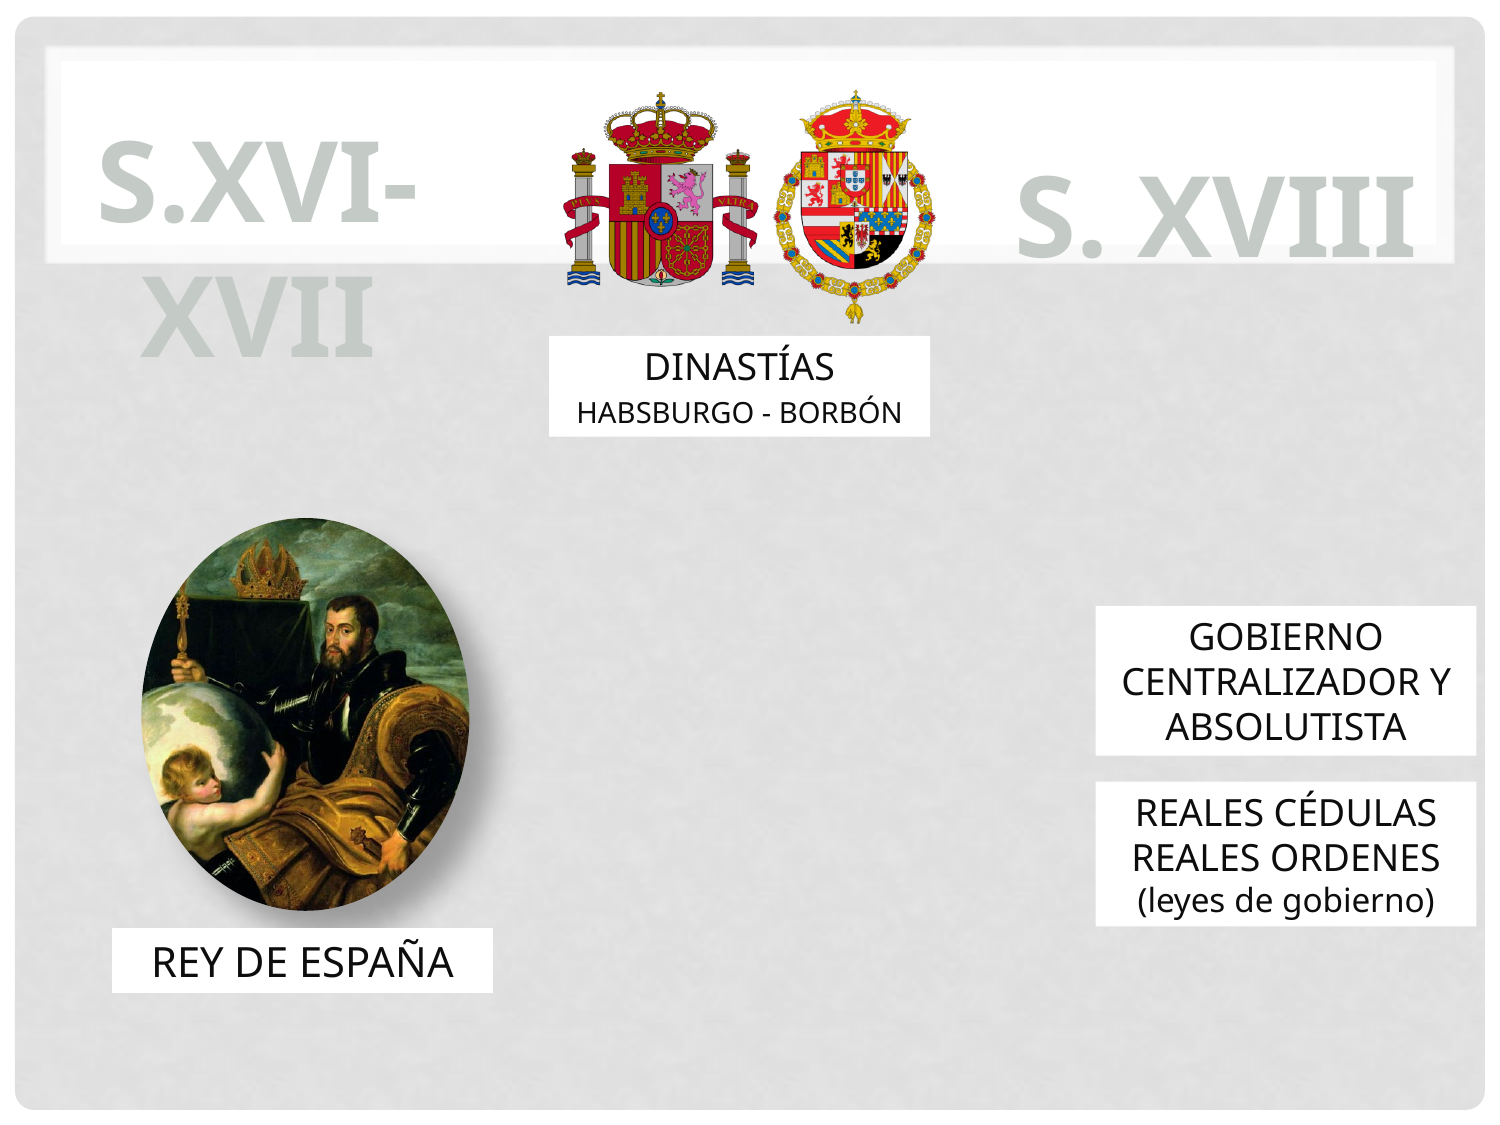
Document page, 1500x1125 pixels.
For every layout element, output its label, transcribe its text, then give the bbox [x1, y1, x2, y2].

text_box S.XVI-XVII [0, 101, 520, 387]
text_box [548, 89, 937, 439]
text_box GOBIERNO CENTRALIZADOR Y ABSOLUTISTA [1095, 605, 1477, 756]
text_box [111, 517, 494, 995]
text_box REALES CÉDULAS REALES ORDENES (leyes de gobierno) [1095, 781, 1477, 927]
text_box S. XVIII [954, 137, 1478, 288]
